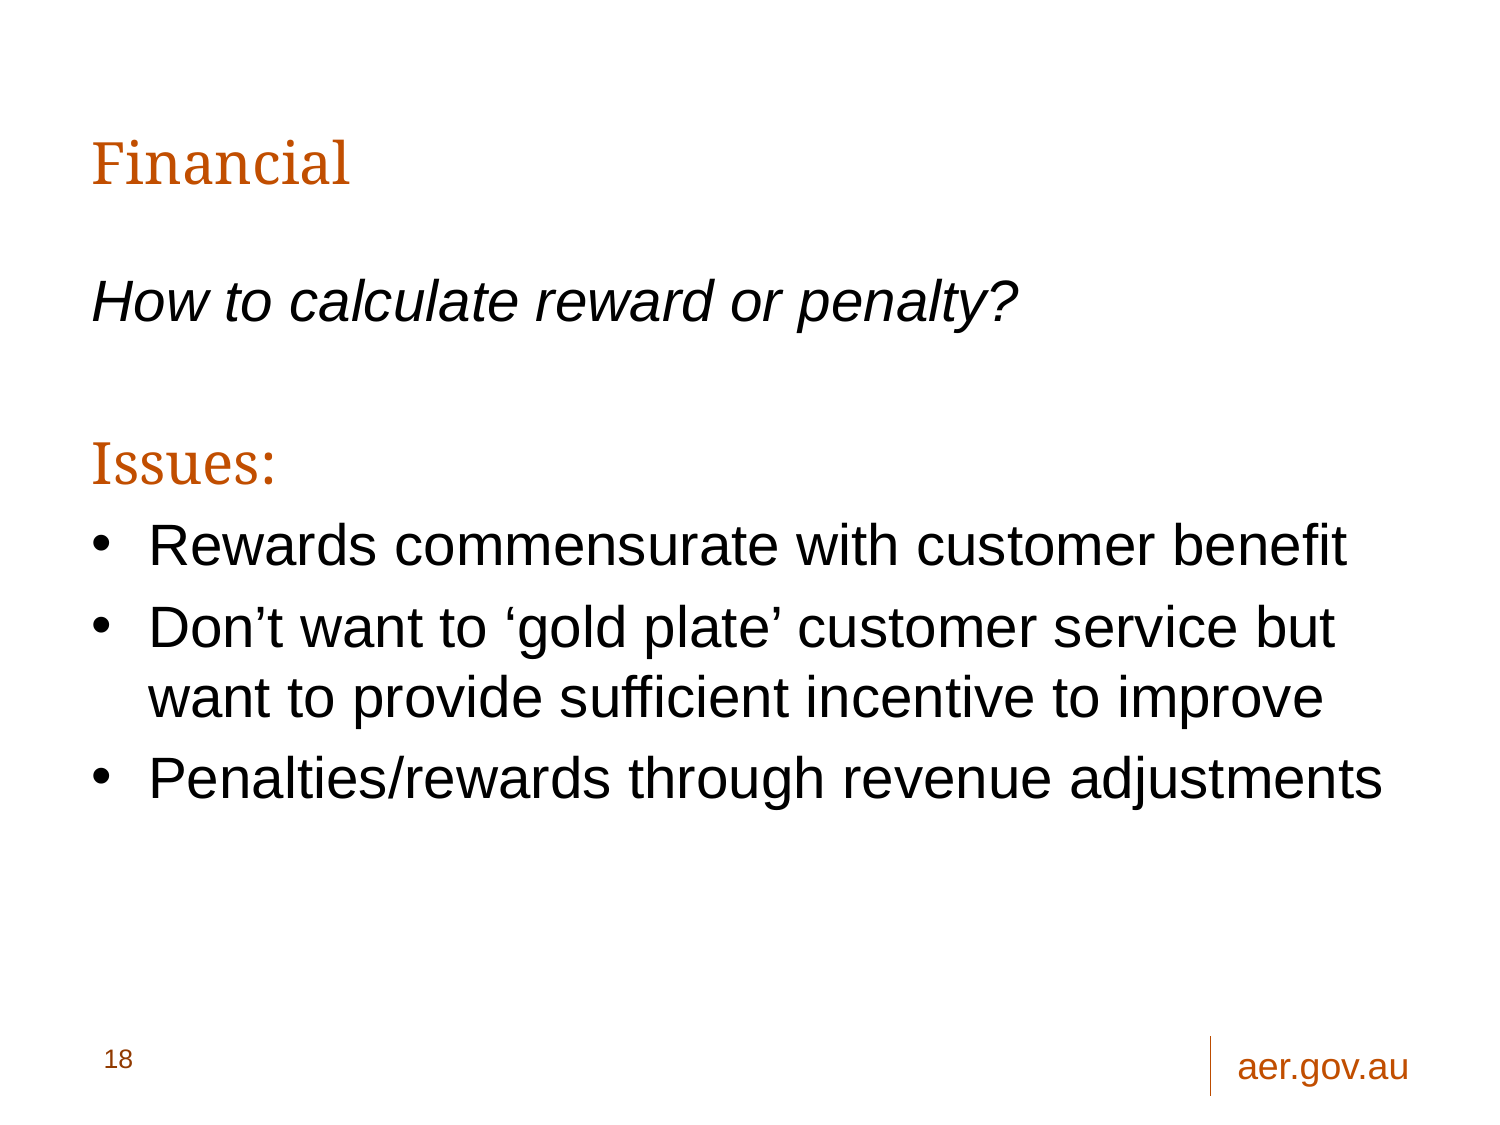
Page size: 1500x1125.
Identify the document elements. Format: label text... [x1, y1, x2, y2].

list How to calculate reward or penalty? Issues: Rewards commensurate with customer benefit Don’t want to ‘gold plate’ customer service but want to provide sufficient incentive to improve Penalties/rewards through revenue adjustments [76, 255, 1424, 1000]
title Financial [76, 90, 1424, 233]
